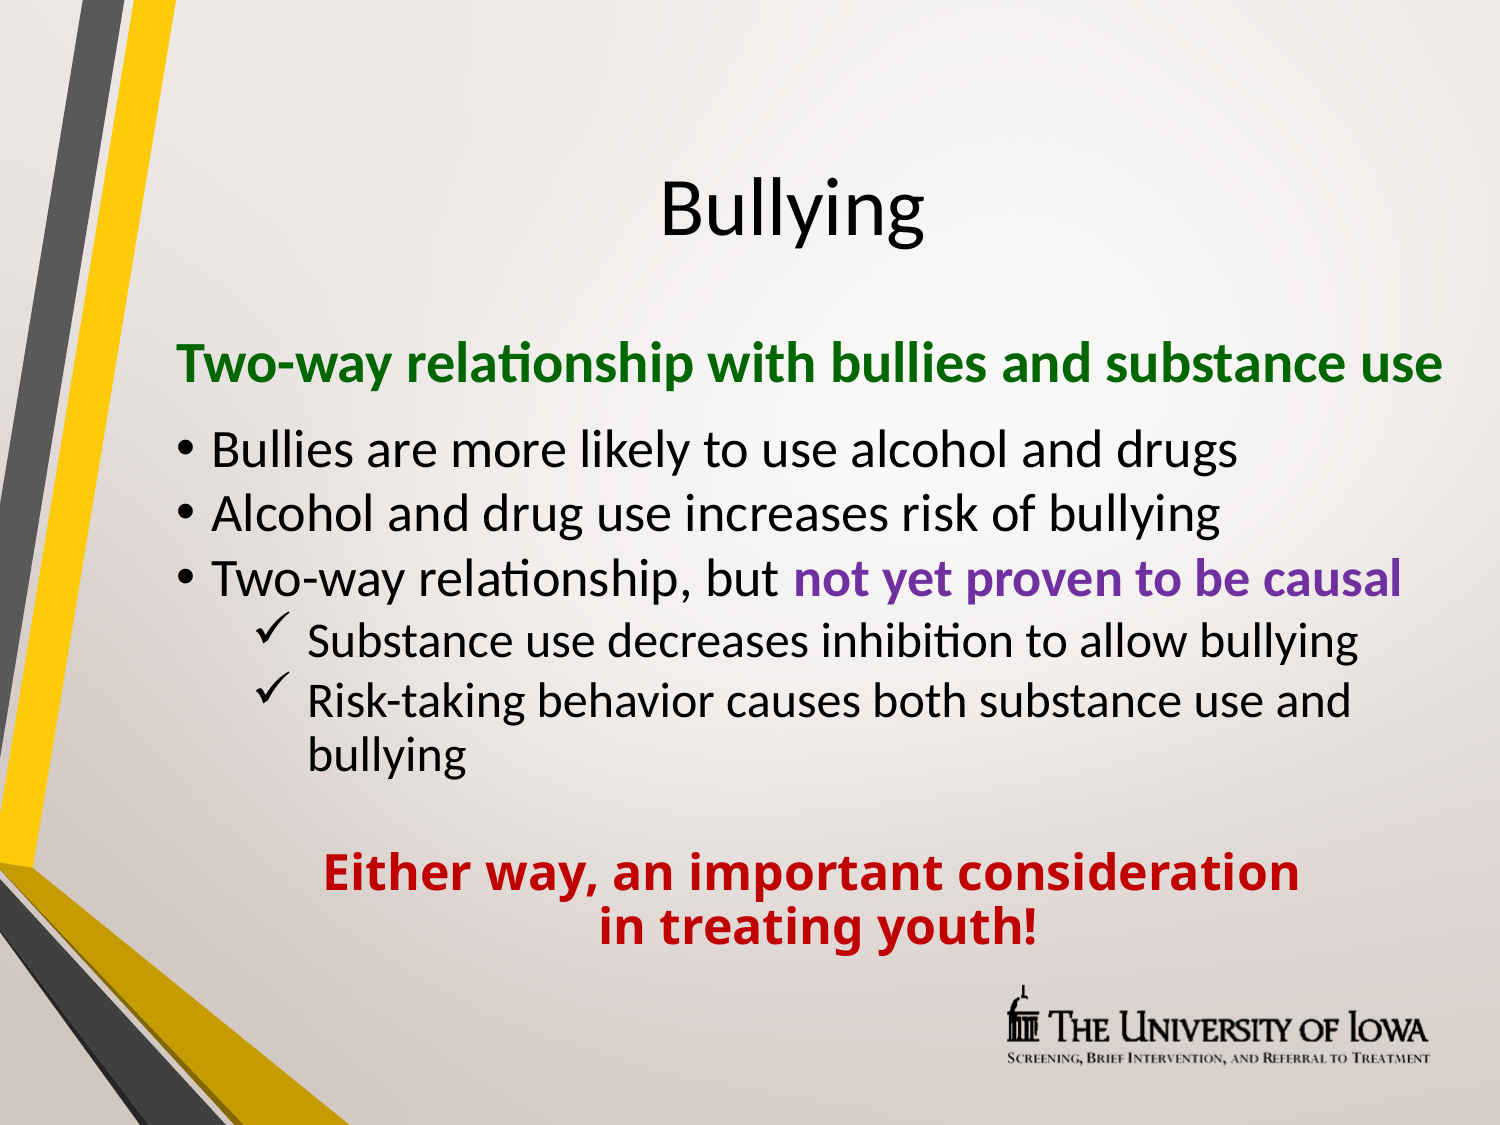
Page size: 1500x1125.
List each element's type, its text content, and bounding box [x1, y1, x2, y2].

title Bullying [161, 75, 1425, 330]
picture [995, 984, 1458, 1074]
list Two-way relationship with bullies and substance use Bullies are more likely to use alcohol and drugs Alcohol and drug use increases risk of bullying Two-way relationship, but not yet proven to be causal Substance use decreases inhibition to allow bullying Risk-taking behavior causes both substance use and bullying Either way, an important consideration in treating youth! [161, 370, 1468, 918]
